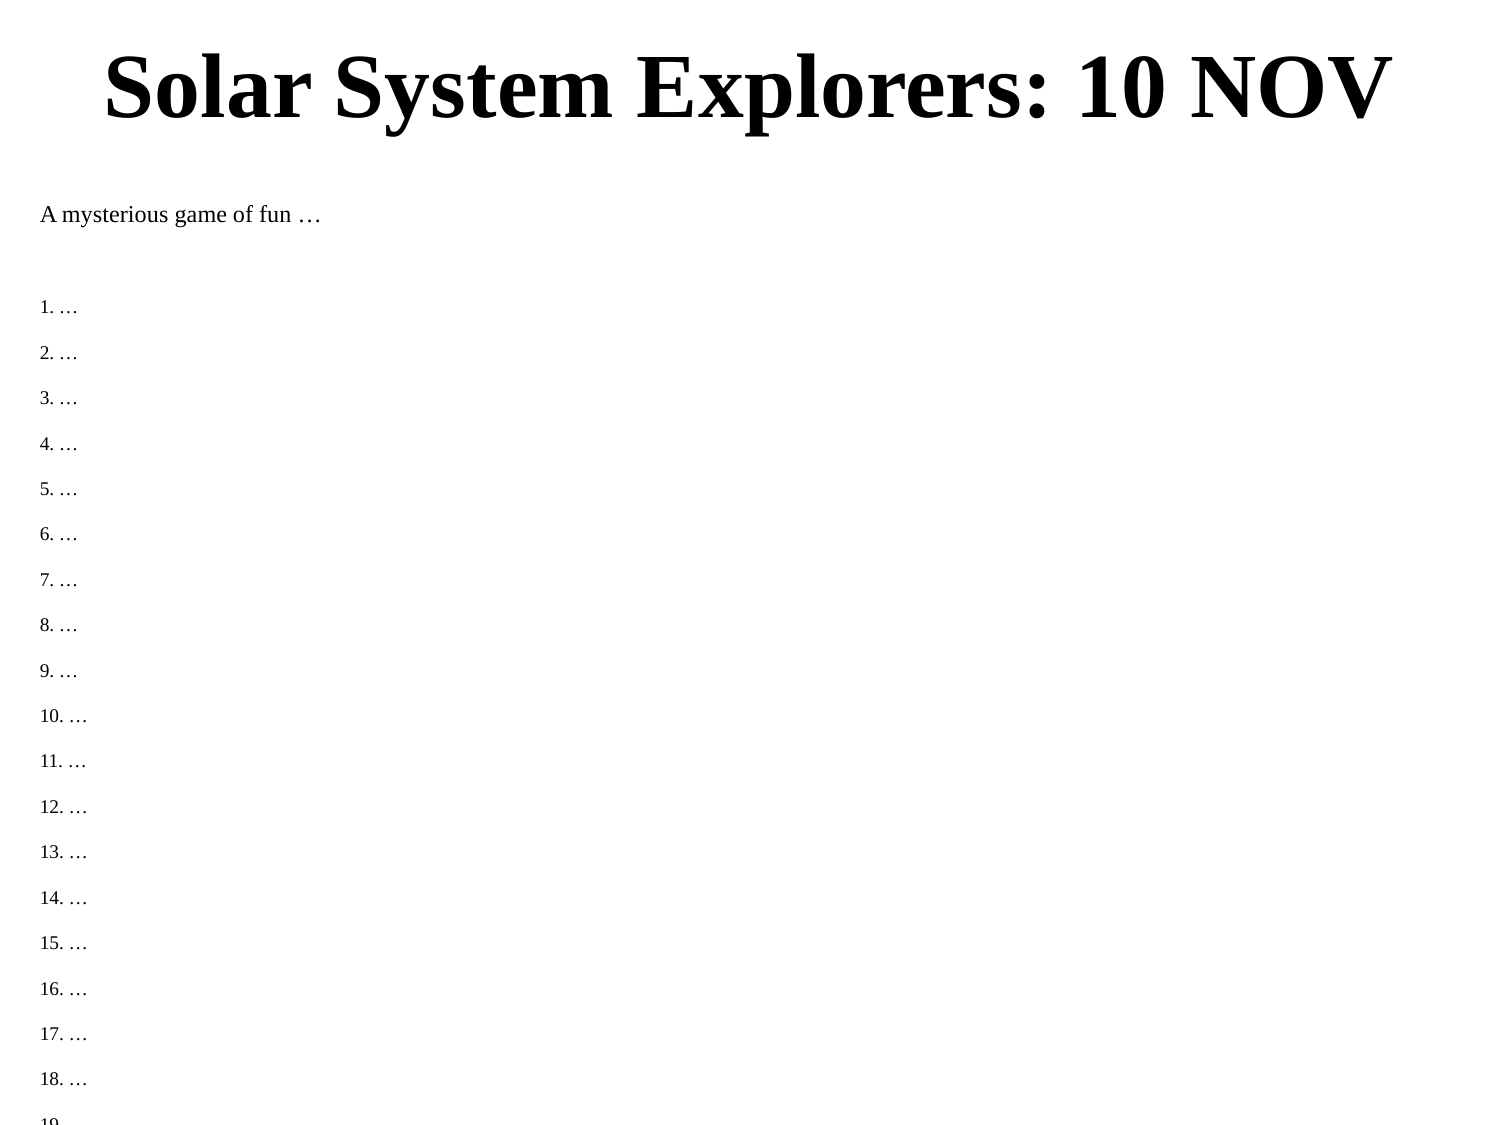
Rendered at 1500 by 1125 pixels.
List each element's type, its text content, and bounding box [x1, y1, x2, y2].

text_box A mysterious game of fun … 1. … 2. … 3. … 4. … 5. … 6. … 7. … 8. … 9. … 10. … 11. … 12. … 13. … 14. … 15. … 16. … 17. … 18. … 19. … 20. … [24, 162, 1475, 1125]
title Solar System Explorers: 10 NOV [0, 0, 1500, 163]
